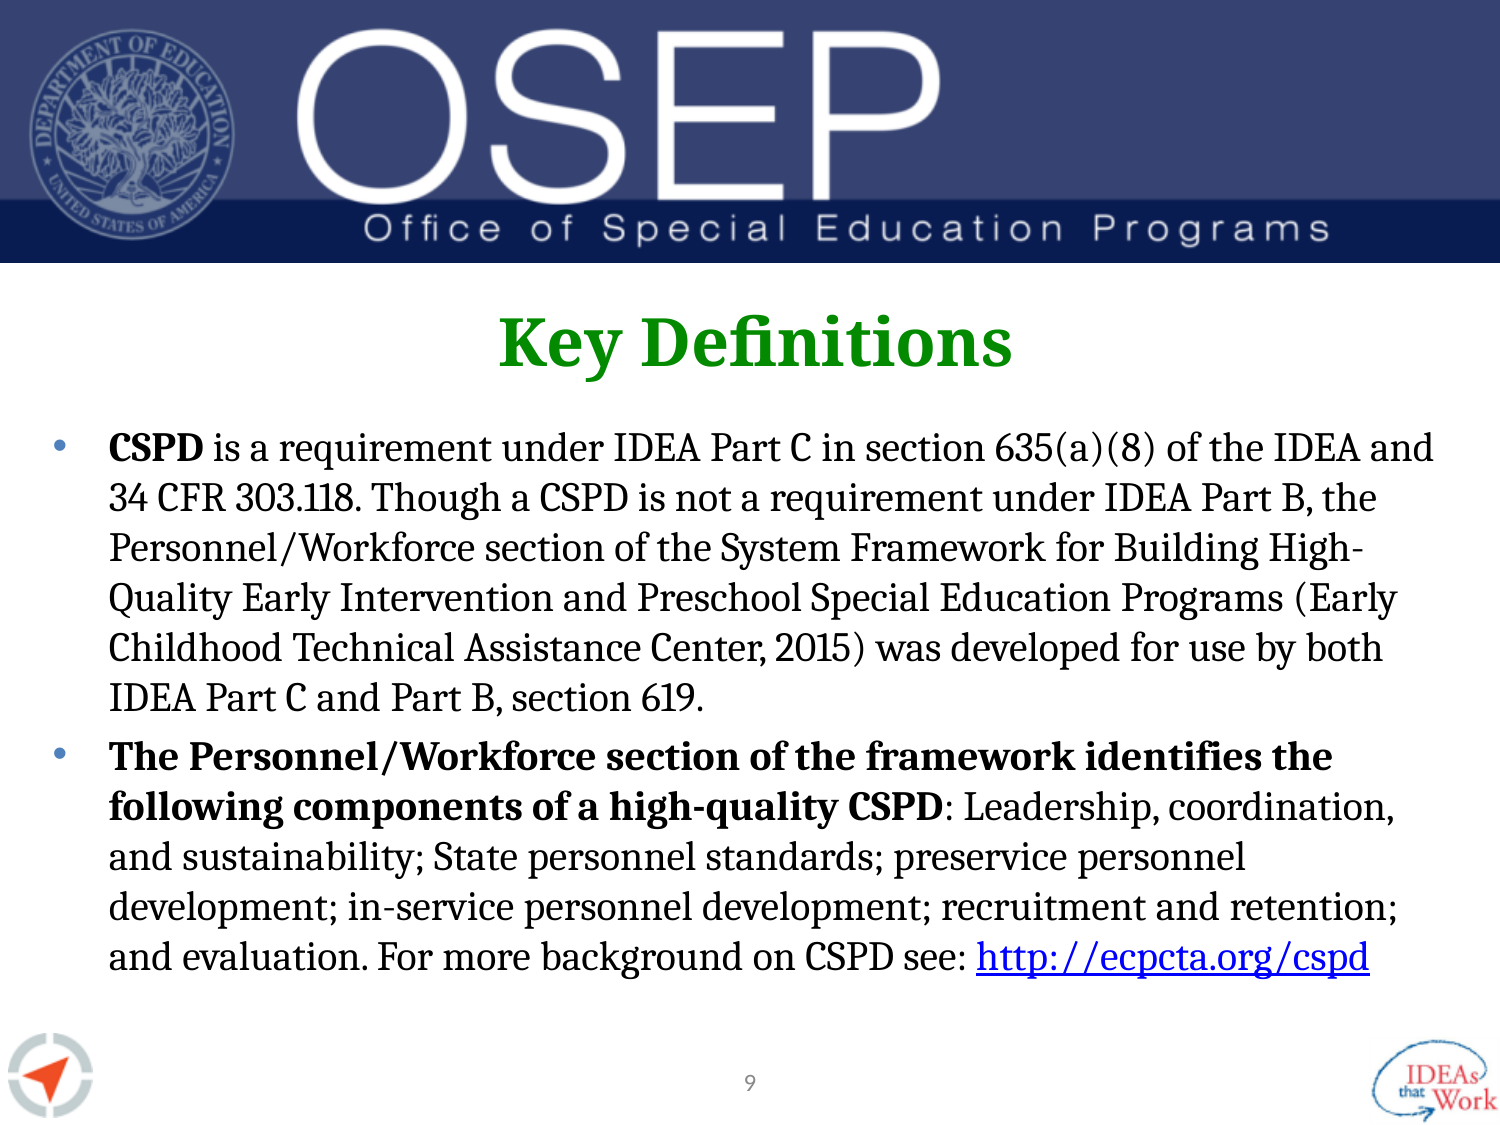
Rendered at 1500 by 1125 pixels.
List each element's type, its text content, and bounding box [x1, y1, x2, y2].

title Key Definitions [12, 262, 1500, 388]
slide_number 8 [575, 1051, 925, 1112]
list CSPD is a requirement under IDEA Part C in section 635(a)(8) of the IDEA and 34 CFR 303.118. Though a CSPD is not a requirement under IDEA Part B, the Personnel/Workforce section of the System Framework for Building High-Quality Early Intervention and Preschool Special Education Programs (Early Childhood Technical Assistance Center, 2015) was developed for use by both IDEA Part C and Part B, section 619. The Personnel/Workforce section of the framework identifies the following components of a high-quality CSPD: Leadership, coordination, and sustainability; State personnel standards; preservice personnel development; in-service personnel development; recruitment and retention; and evaluation. For more background on CSPD see: http://ecpcta.org/cspd [37, 412, 1450, 1088]
picture [0, 0, 1500, 263]
picture [8, 1033, 93, 1118]
picture [1369, 1037, 1500, 1125]
